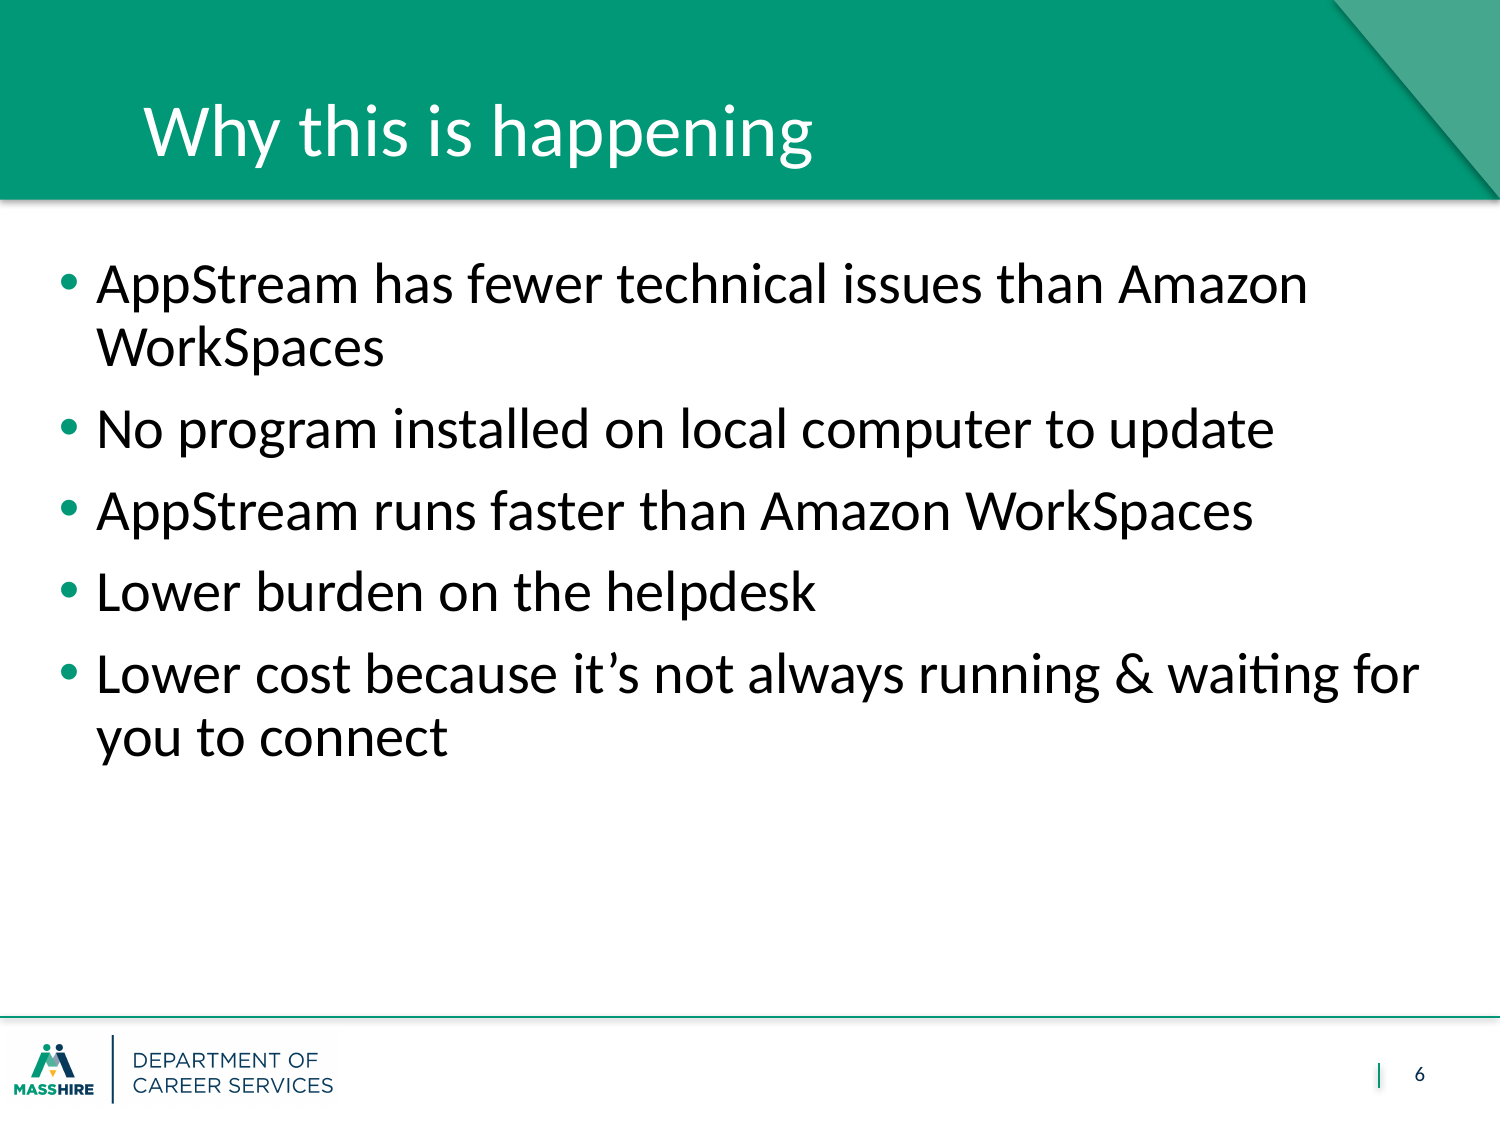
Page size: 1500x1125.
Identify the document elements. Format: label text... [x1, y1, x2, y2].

picture [6, 1043, 341, 1109]
title [75, 22, 1245, 178]
slide_number 6 [1376, 1042, 1425, 1103]
text_box Why this is happening [128, 37, 1429, 171]
list AppStream has fewer technical issues than Amazon WorkSpaces No program installed on local computer to update AppStream runs faster than Amazon WorkSpaces Lower burden on the helpdesk Lower cost because it’s not always running & waiting for you to connect [0, 246, 1500, 1043]
